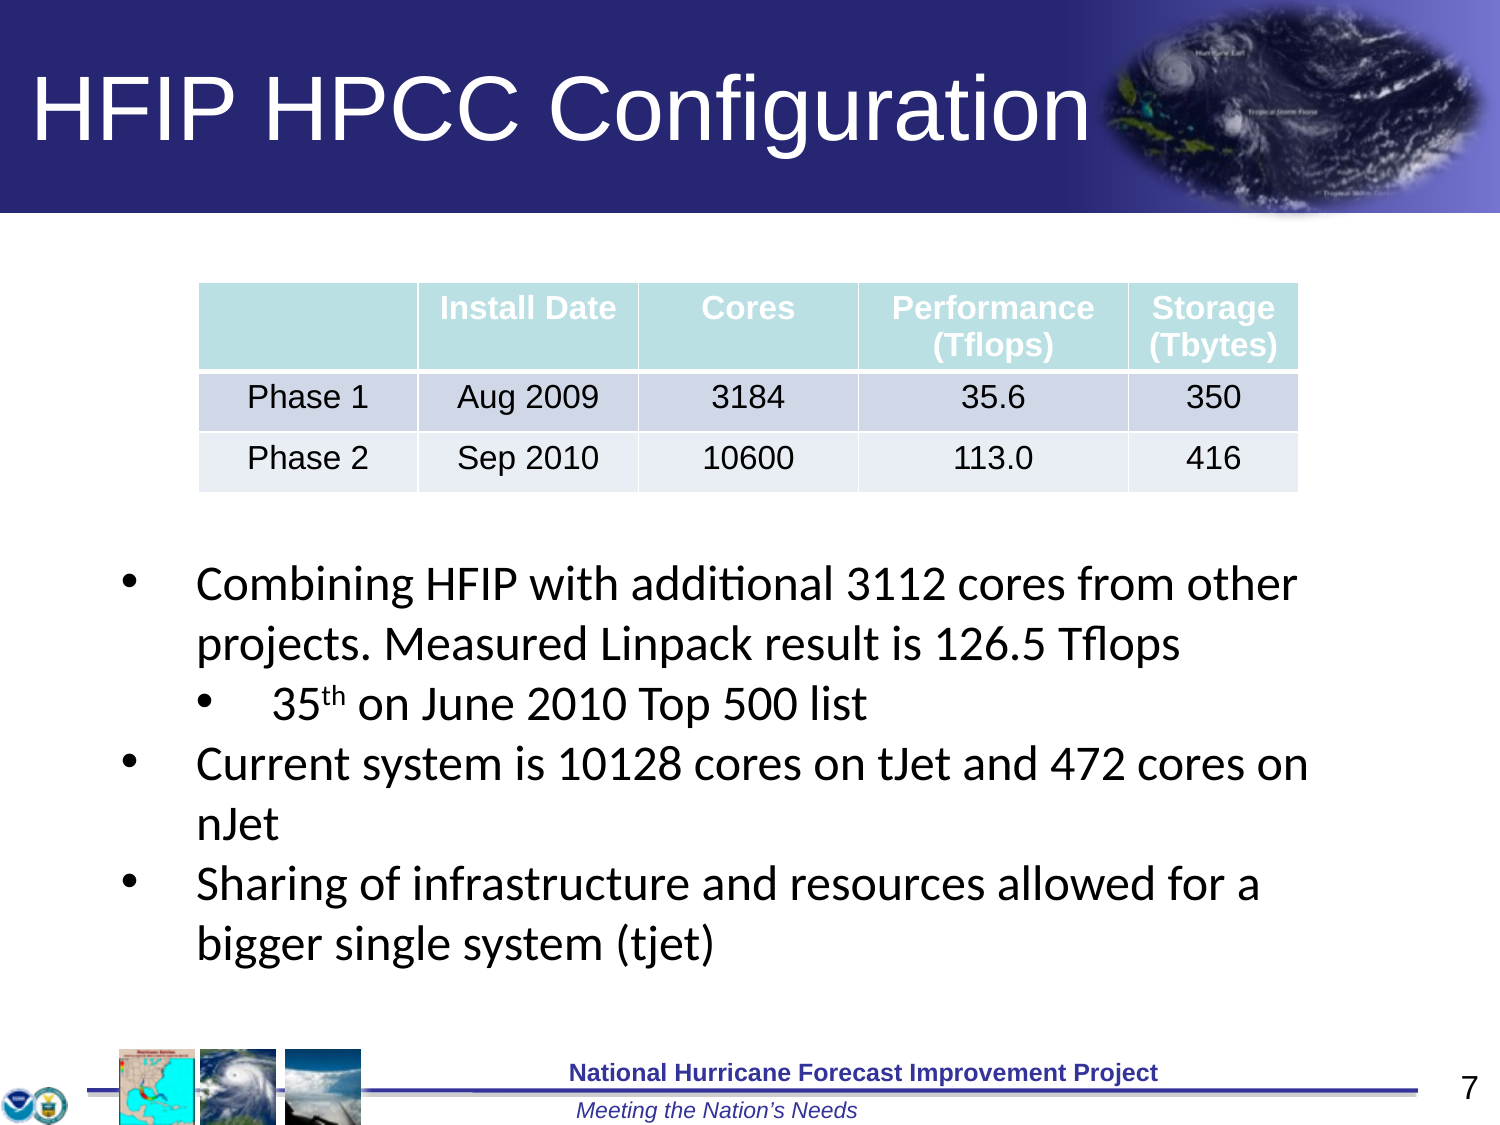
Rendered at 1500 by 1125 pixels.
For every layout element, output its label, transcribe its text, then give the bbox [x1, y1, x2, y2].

table_cell Sep 2010 [419, 433, 638, 492]
picture [119, 1049, 195, 1125]
text_box Combining HFIP with additional 3112 cores from other projects. Measured Linpack result is 126.5 Tflops 35th on June 2010 Top 500 list Current system is 10128 cores on tJet and 472 cores on nJet Sharing of infrastructure and resources allowed for a bigger single system (tjet) [106, 543, 1386, 1038]
table_cell 35.6 [859, 374, 1128, 431]
table_cell Aug 2009 [419, 374, 638, 431]
table_cell 416 [1129, 433, 1298, 492]
table_header Cores [639, 283, 858, 369]
picture [1263, 16, 1471, 201]
picture [200, 1049, 276, 1125]
picture [0, 1087, 68, 1125]
table_header Install Date [419, 283, 638, 369]
table_cell 350 [1129, 374, 1298, 431]
table_header [199, 283, 417, 369]
table_header Storage (Tbytes) [1129, 283, 1298, 369]
table_cell 113.0 [859, 433, 1128, 492]
table_header Performance (Tflops) [859, 283, 1128, 369]
title HFIP HPCC Configuration [0, 0, 1263, 226]
table_cell Phase 2 [199, 433, 417, 492]
picture [285, 1049, 361, 1125]
table_cell 10600 [639, 433, 858, 492]
table_cell 3184 [639, 374, 858, 431]
table_cell Phase 1 [199, 374, 417, 431]
